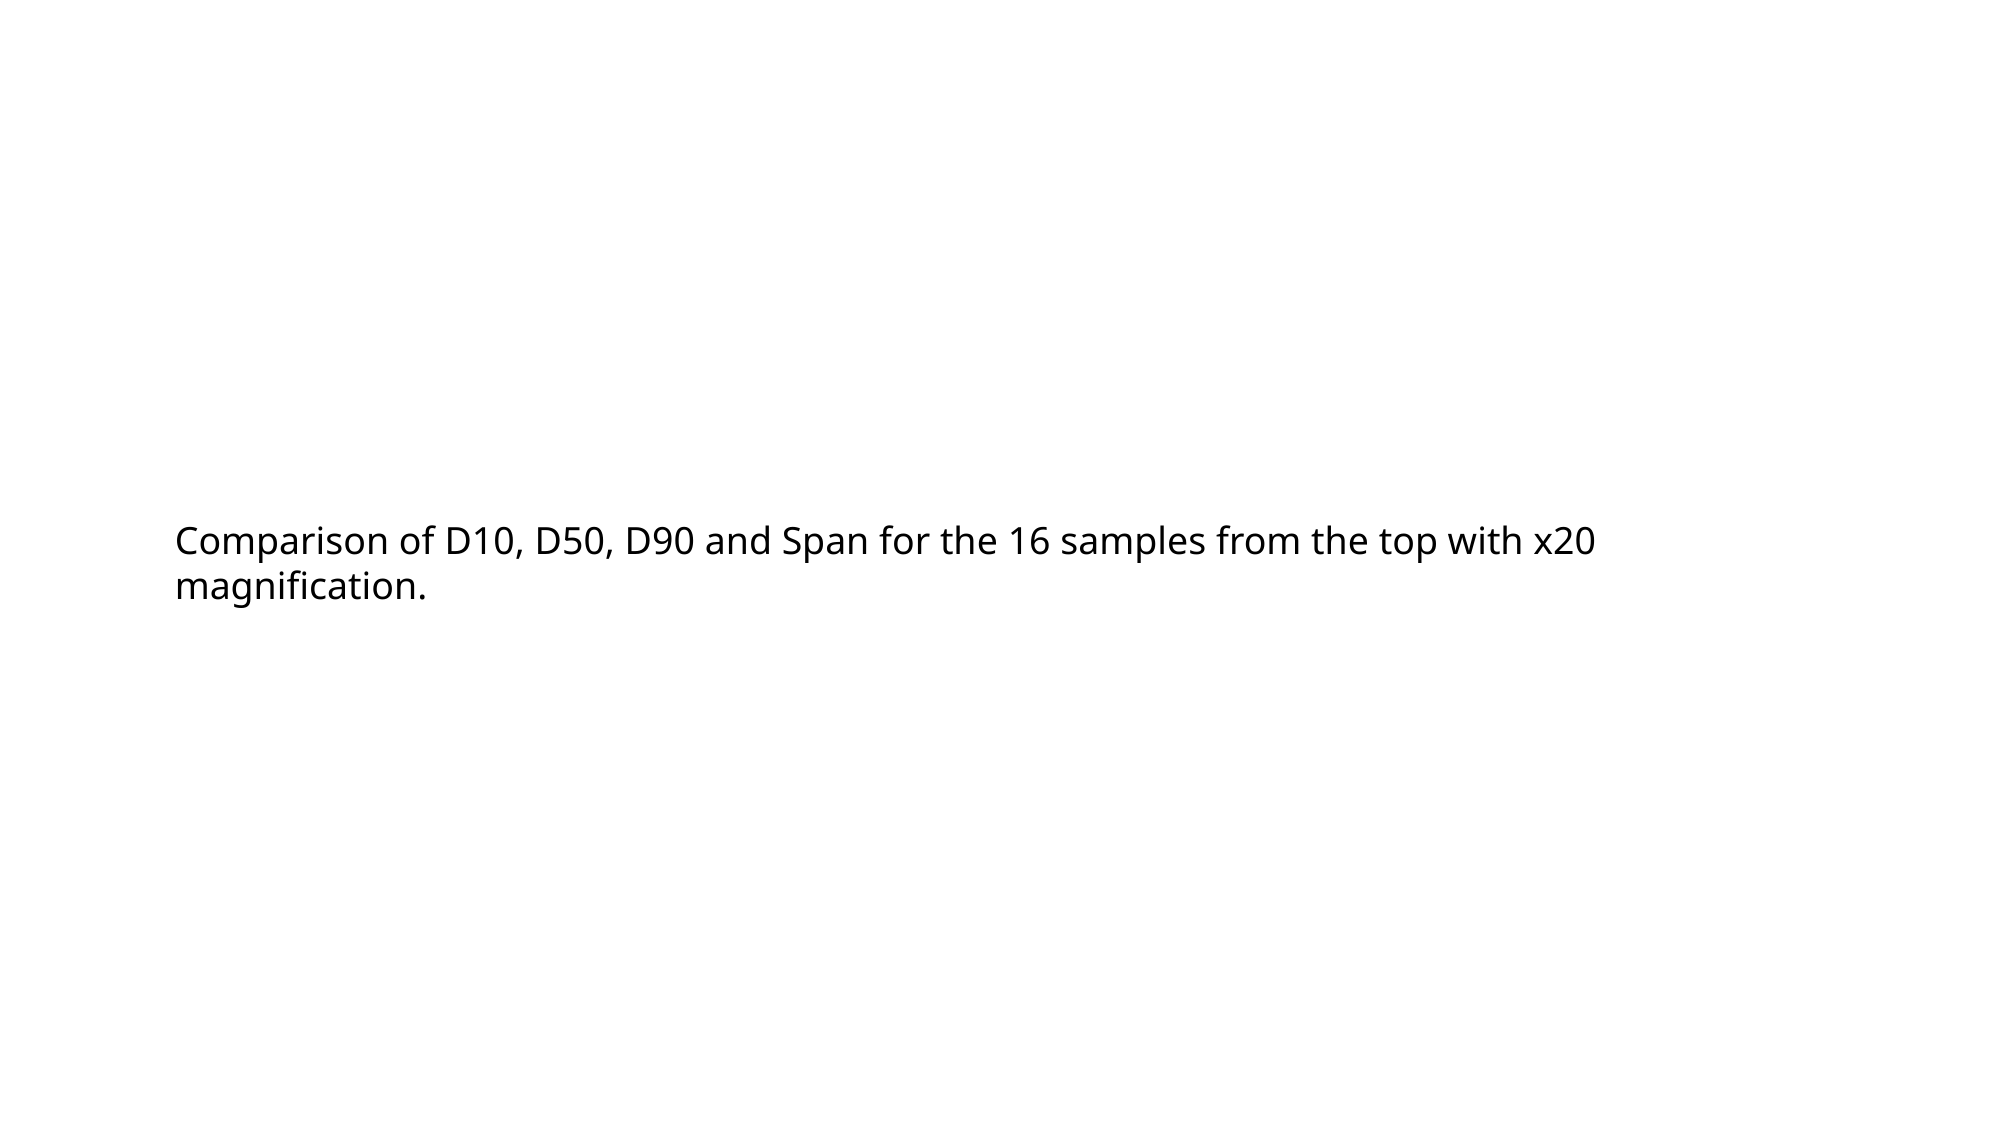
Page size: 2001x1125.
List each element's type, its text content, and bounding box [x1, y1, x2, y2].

text_box Comparison of D10, D50, D90 and Span for the 16 samples from the top with x20 magnification. [160, 509, 1770, 615]
